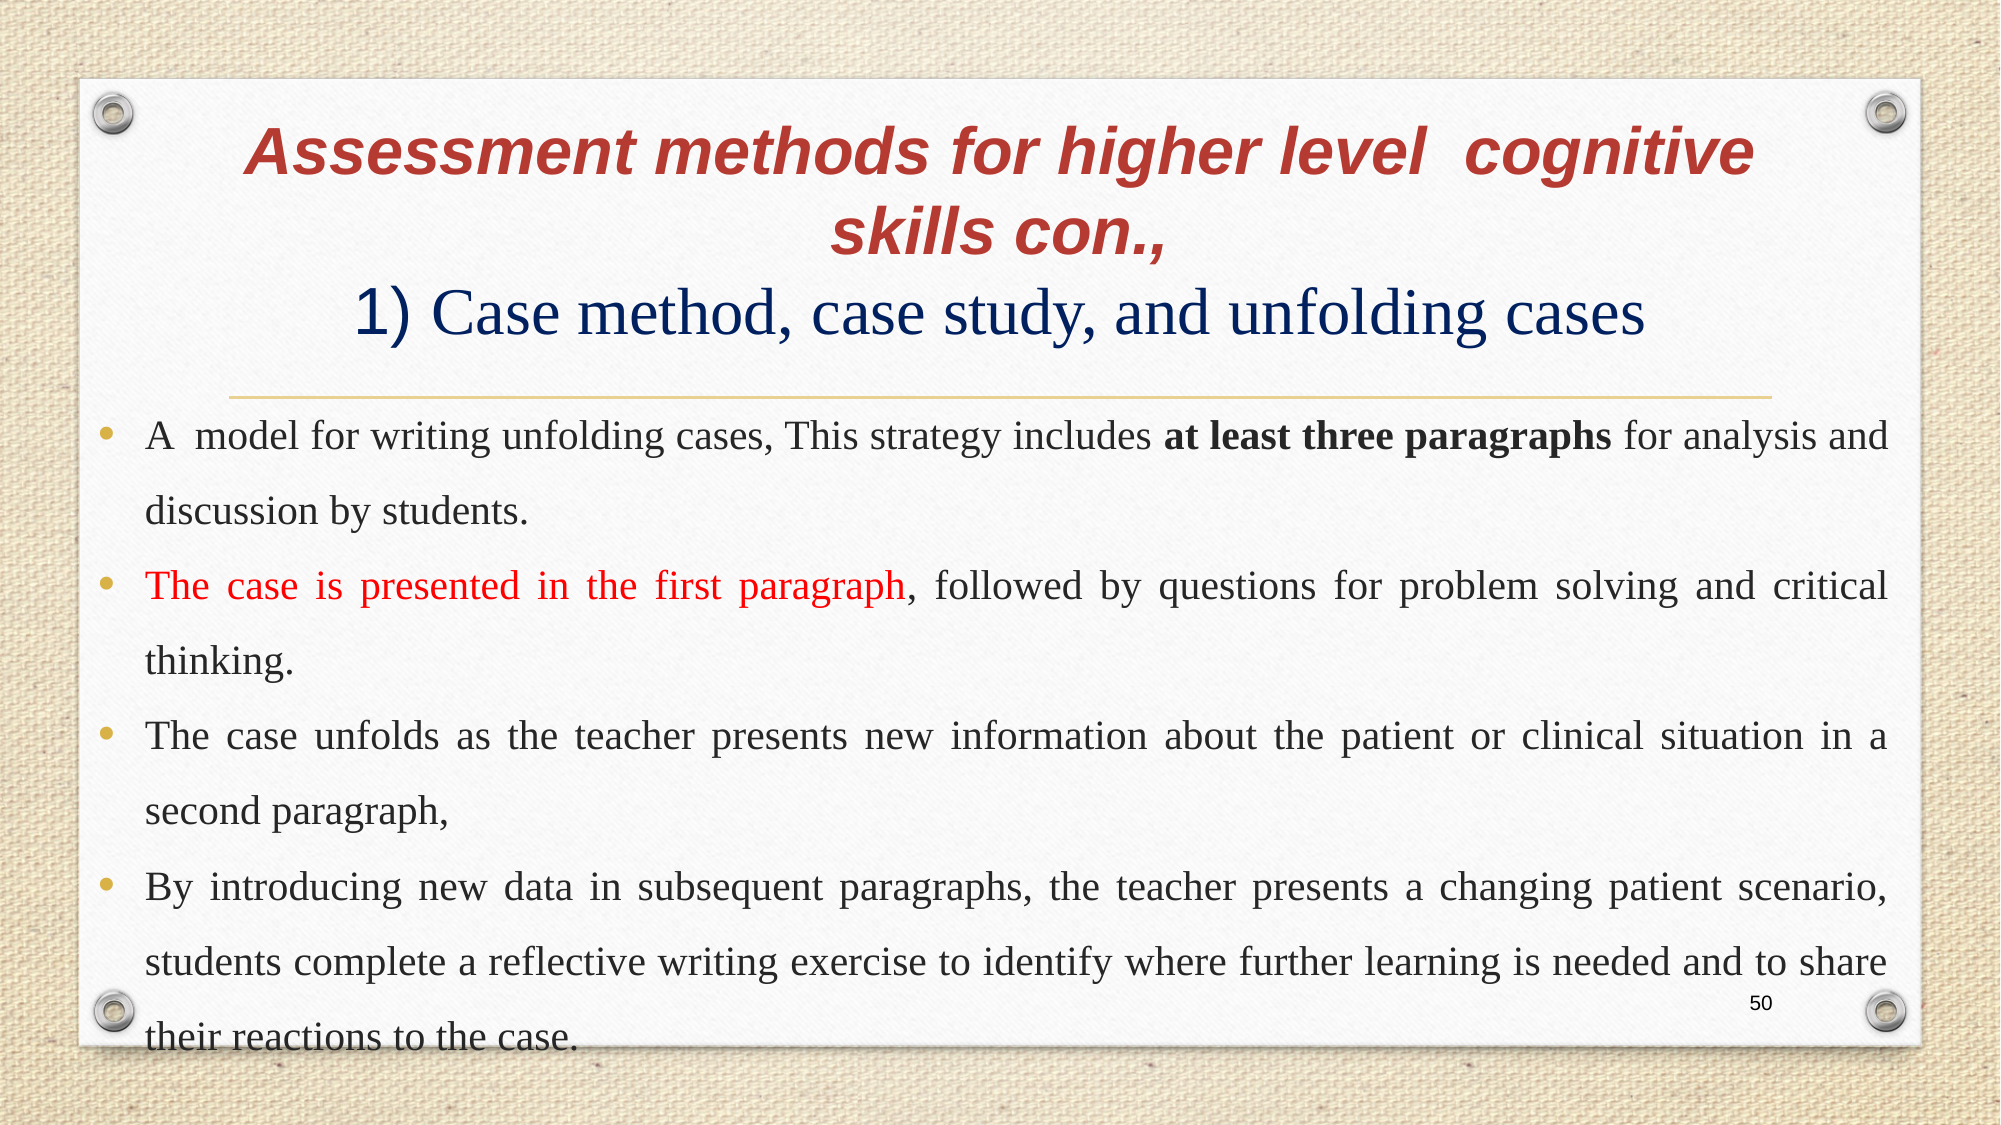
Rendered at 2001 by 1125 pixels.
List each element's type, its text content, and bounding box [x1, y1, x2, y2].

title Assessment methods for higher level cognitive skills con., 1) Case method, case study, and unfolding cases [212, 161, 1788, 375]
slide_number 50 [1698, 979, 1788, 1025]
picture [0, 0, 2001, 1125]
list A model for writing unfolding cases, This strategy includes at least three paragraphs for analysis and discussion by students. The case is presented in the first paragraph, followed by questions for problem solving and critical thinking. The case unfolds as the teacher presents new information about the patient or clinical situation in a second paragraph, By introducing new data in subsequent paragraphs, the teacher presents a changing patient scenario, students complete a reflective writing exercise to identify where further learning is needed and to share their reactions to the case. [83, 375, 1905, 1104]
